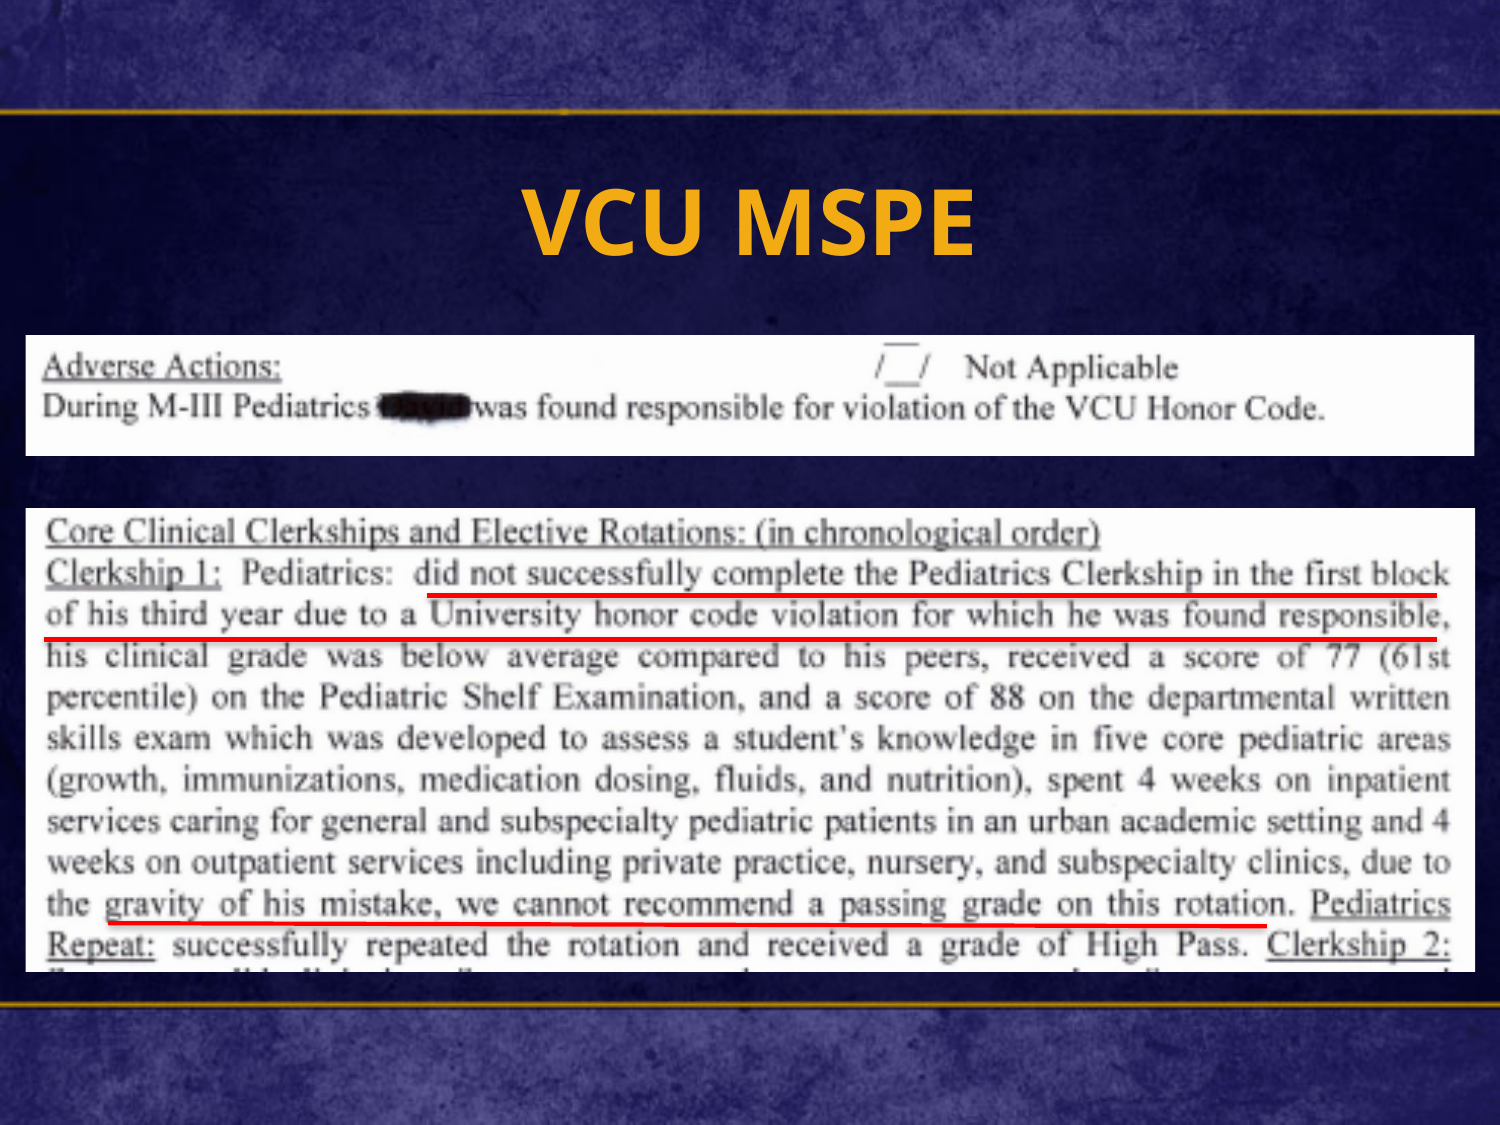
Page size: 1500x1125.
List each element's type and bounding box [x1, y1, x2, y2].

picture [0, 0, 1500, 1125]
text_box [43, 595, 1438, 640]
text_box [107, 922, 1268, 927]
